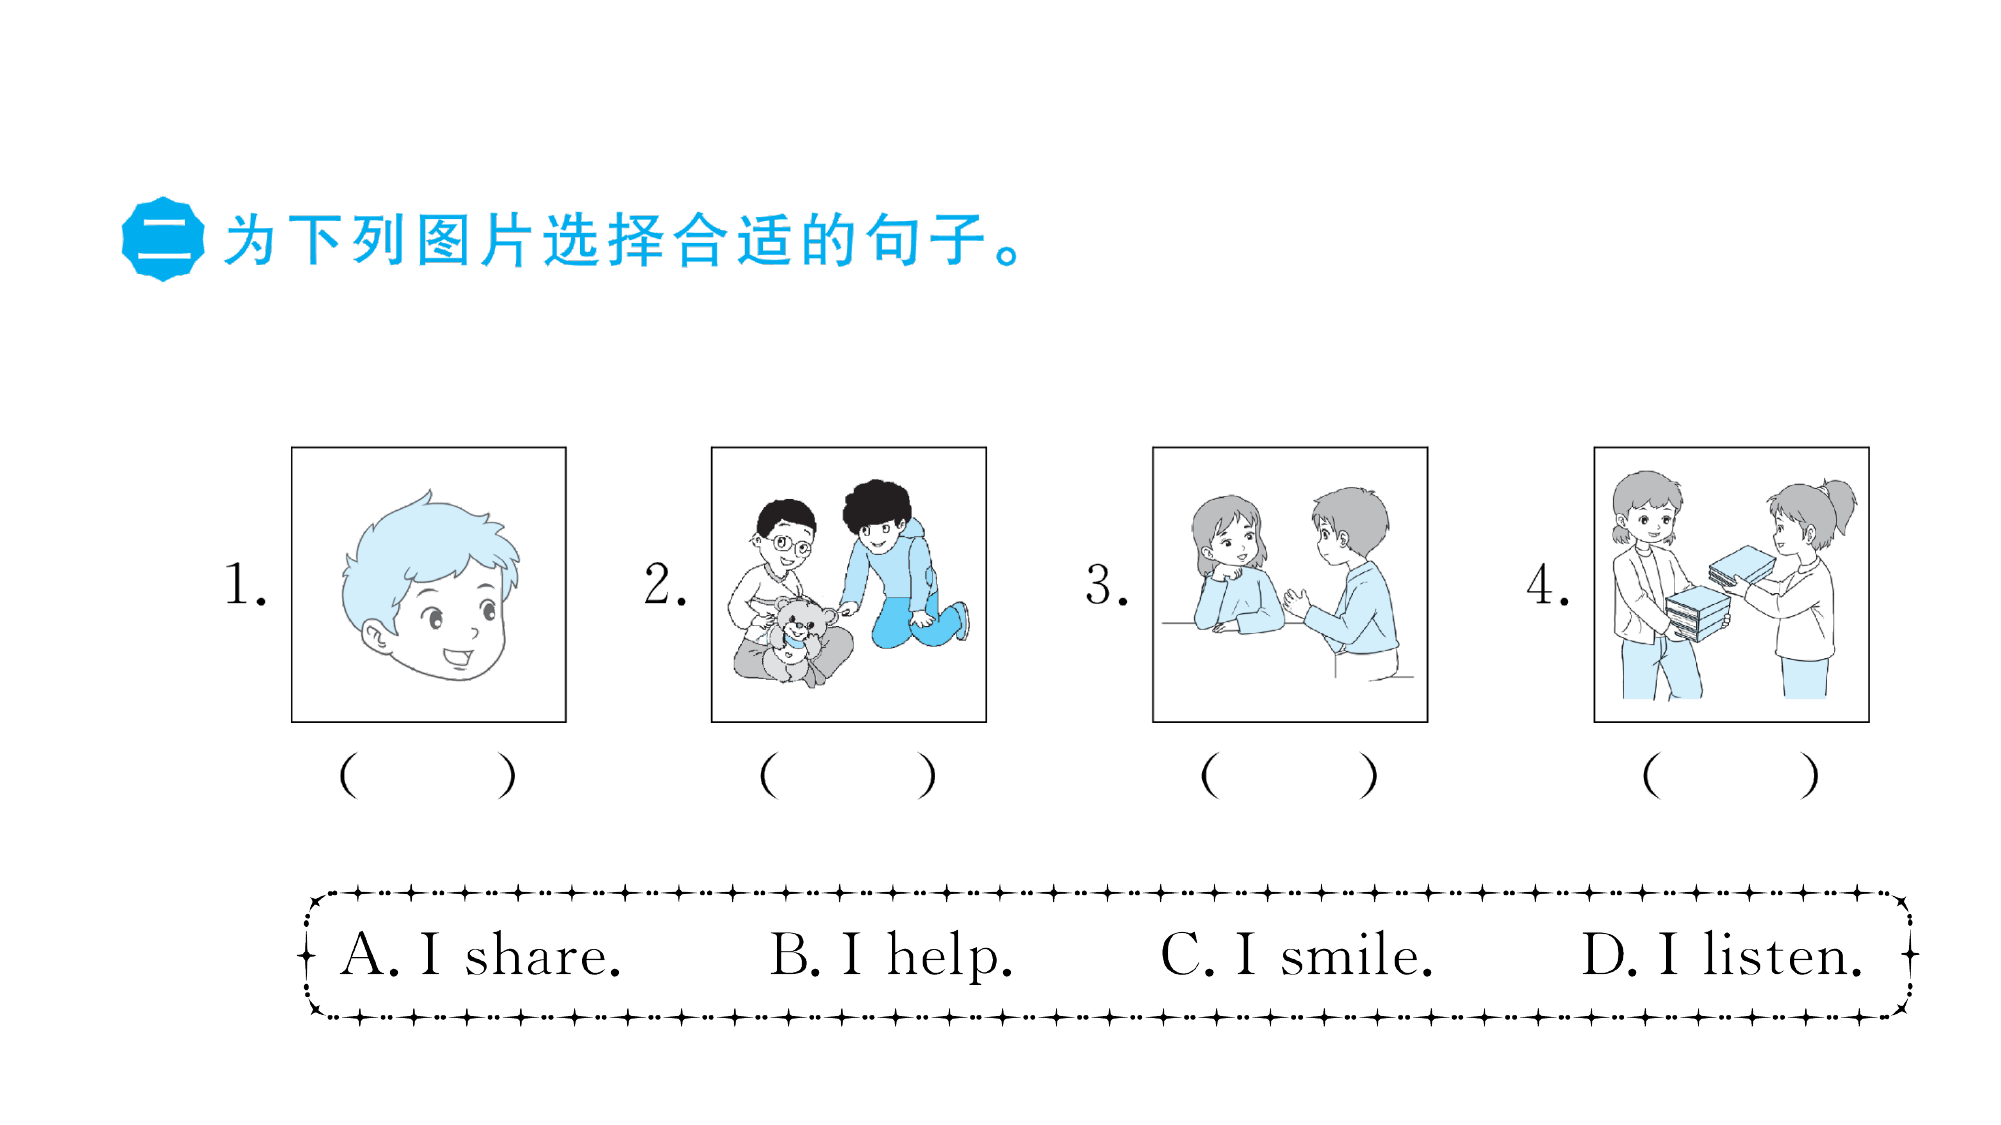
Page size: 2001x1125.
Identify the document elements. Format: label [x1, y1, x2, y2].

picture [292, 872, 1955, 1052]
picture [118, 177, 2000, 818]
